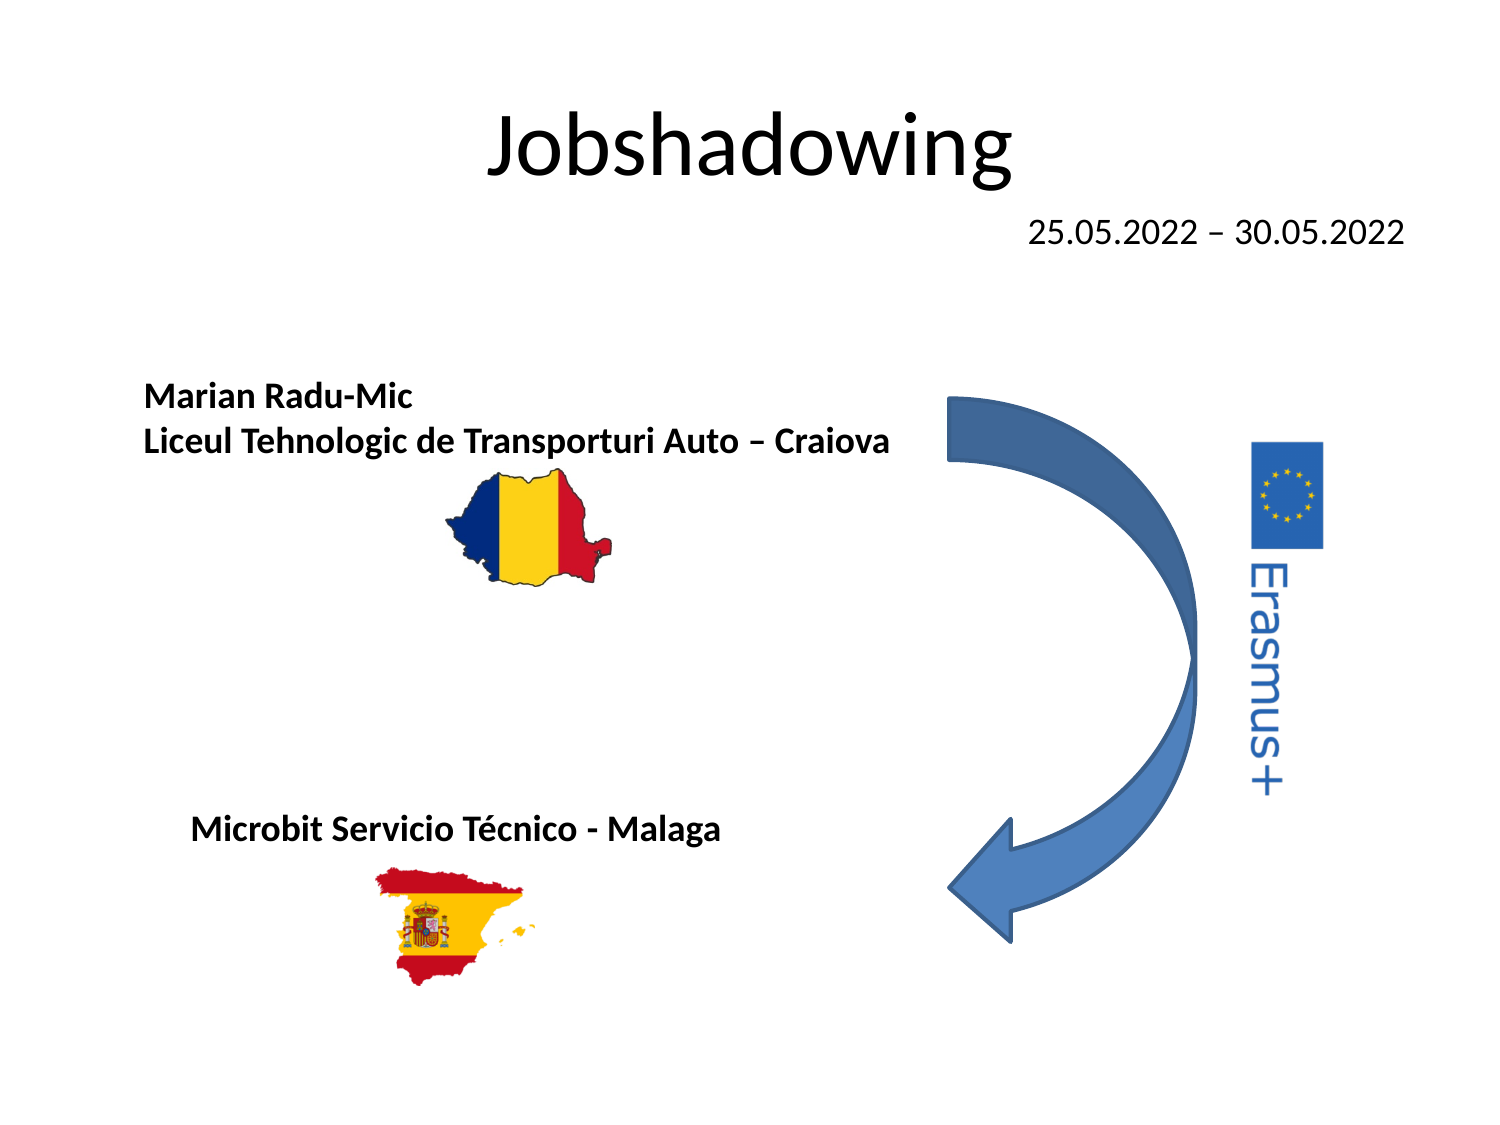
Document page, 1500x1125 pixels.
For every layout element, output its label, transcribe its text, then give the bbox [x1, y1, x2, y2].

title Jobshadowing [75, 45, 1425, 233]
text_box Marian Radu-Mic Liceul Tehnologic de Transporturi Auto – Craiova [128, 363, 914, 468]
picture [445, 468, 612, 587]
list 25.05.2022 – 30.05.2022 [70, 199, 1421, 289]
text_box [947, 396, 1187, 560]
text_box [947, 685, 1198, 944]
text_box Microbit Servicio Técnico - Malaga [175, 796, 832, 857]
picture [1089, 422, 1485, 815]
picture [374, 866, 535, 986]
